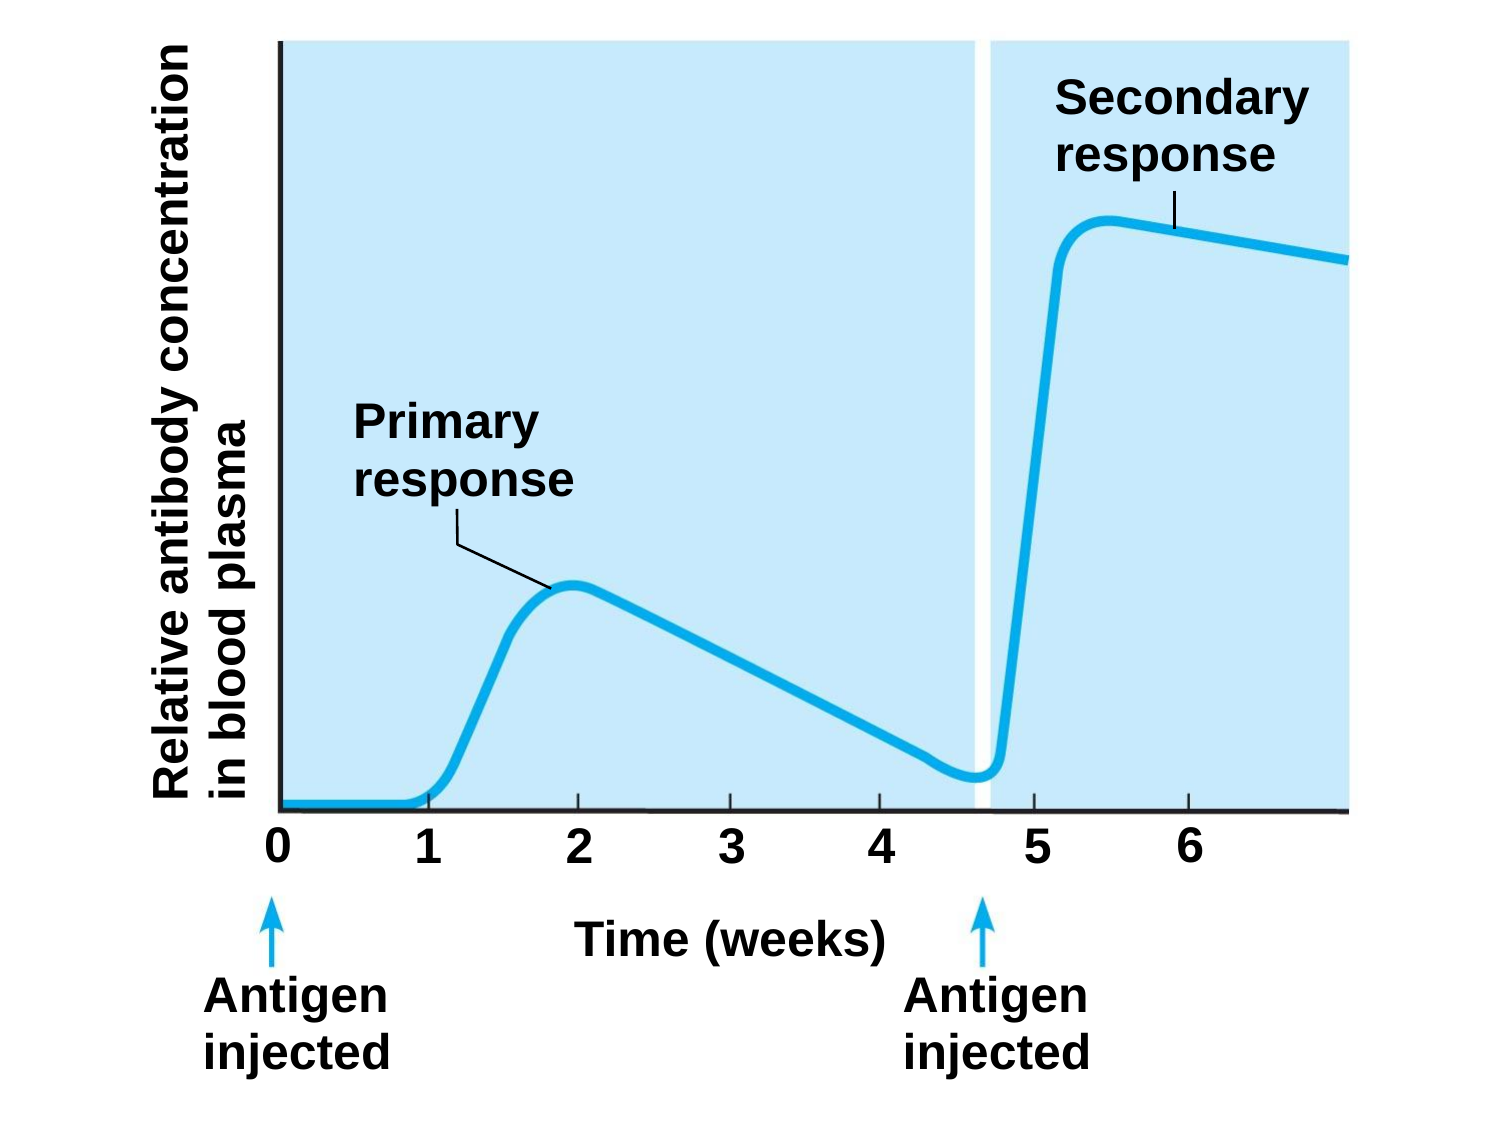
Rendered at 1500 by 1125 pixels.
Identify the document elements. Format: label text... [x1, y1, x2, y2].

picture [141, 30, 1359, 1084]
text_box Relative antibody concentration in blood plasma [134, 27, 264, 816]
